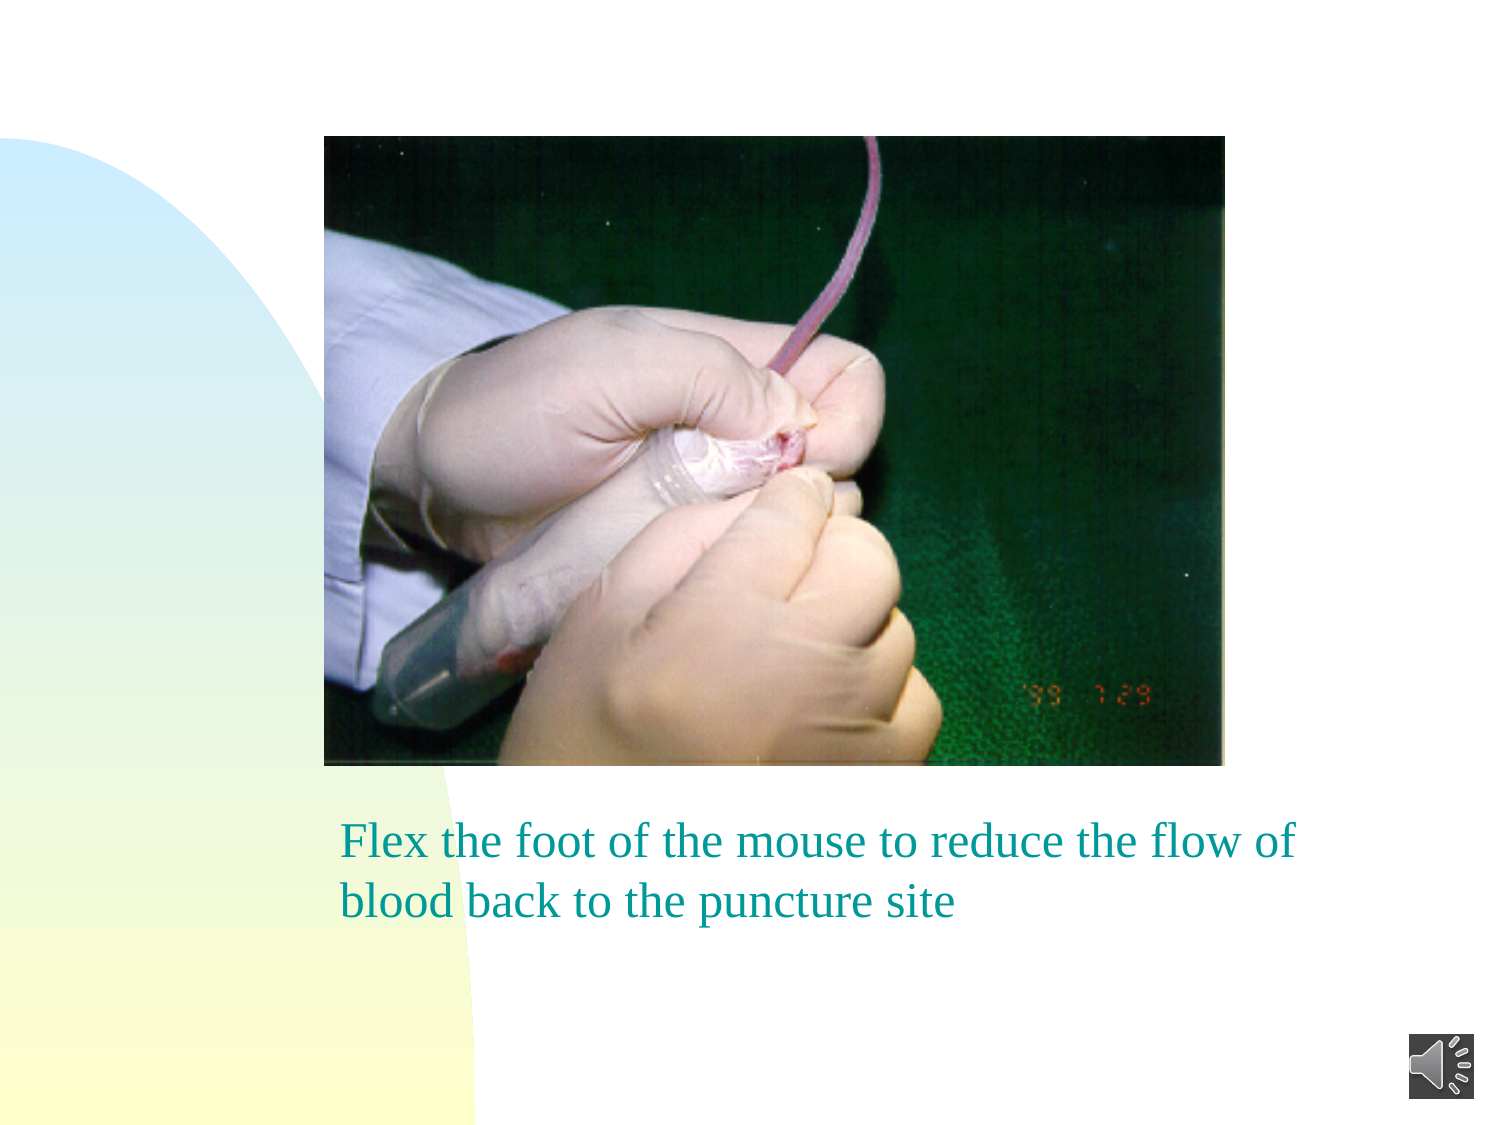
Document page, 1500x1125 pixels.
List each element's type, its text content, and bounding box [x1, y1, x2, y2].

text_box Flex the foot of the mouse to reduce the flow of blood back to the puncture site [324, 799, 1338, 935]
picture [1408, 1033, 1475, 1100]
picture [324, 136, 1225, 766]
